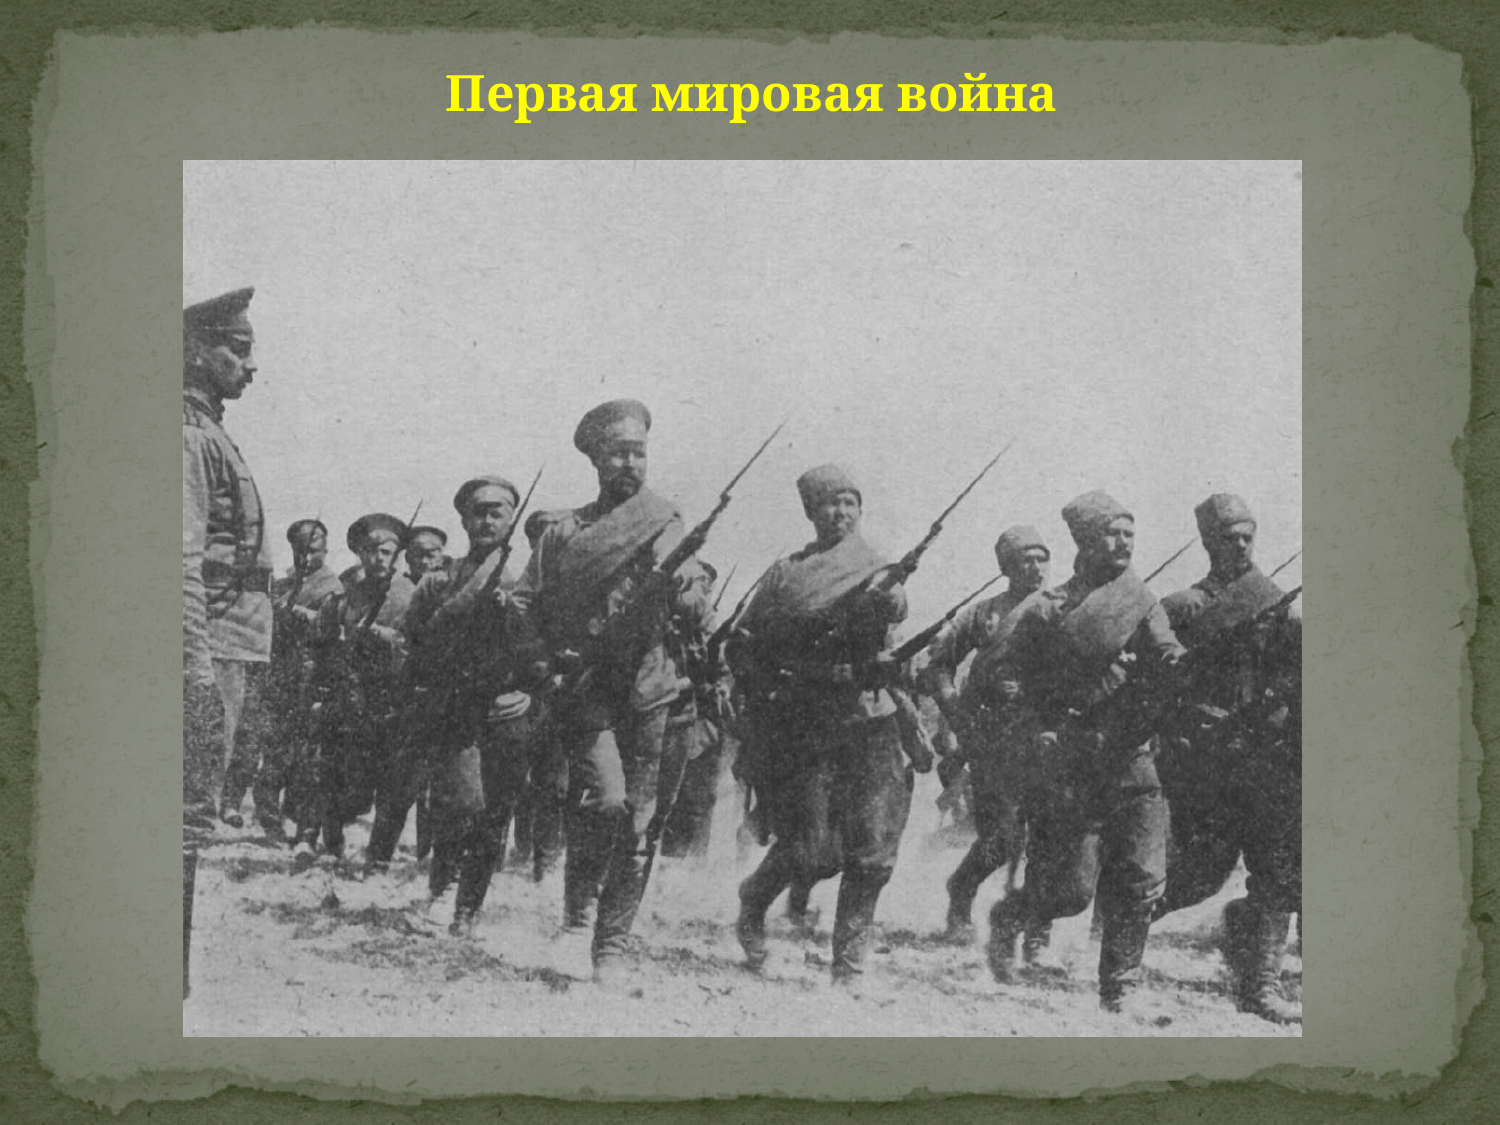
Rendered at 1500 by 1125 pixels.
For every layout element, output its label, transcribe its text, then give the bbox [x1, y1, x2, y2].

picture [183, 160, 1302, 1037]
text_box Первая мировая война [431, 54, 1199, 130]
